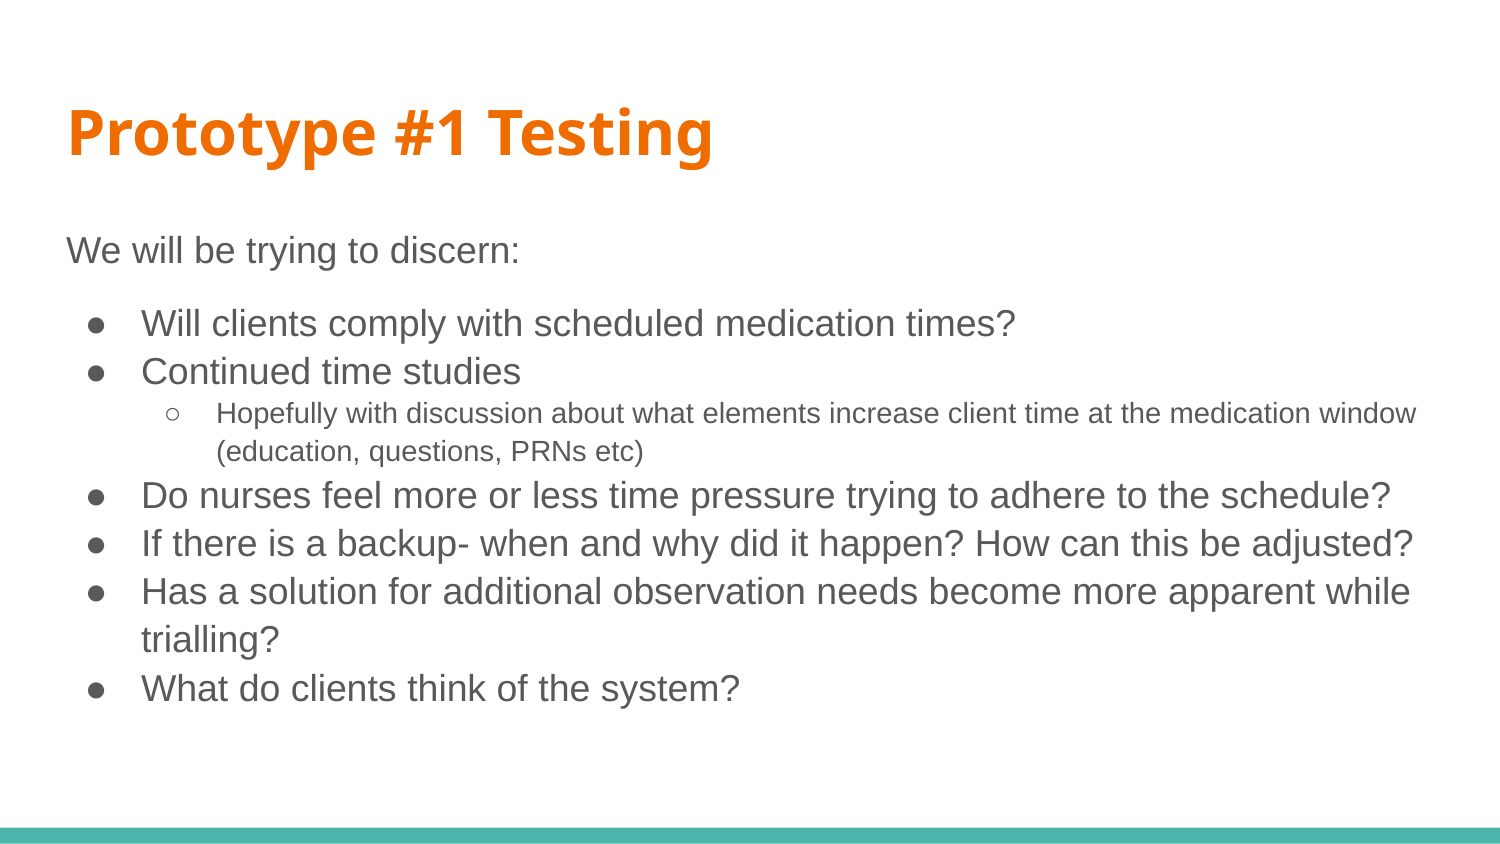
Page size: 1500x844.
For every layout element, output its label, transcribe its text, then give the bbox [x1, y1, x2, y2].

list We will be trying to discern: Will clients comply with scheduled medication times? Continued time studies Hopefully with discussion about what elements increase client time at the medication window (education, questions, PRNs etc) Do nurses feel more or less time pressure trying to adhere to the schedule? If there is a backup- when and why did it happen? How can this be adjusted? Has a solution for additional observation needs become more apparent while trialling? What do clients think of the system? [51, 207, 1449, 750]
title Prototype #1 Testing [51, 72, 1449, 189]
